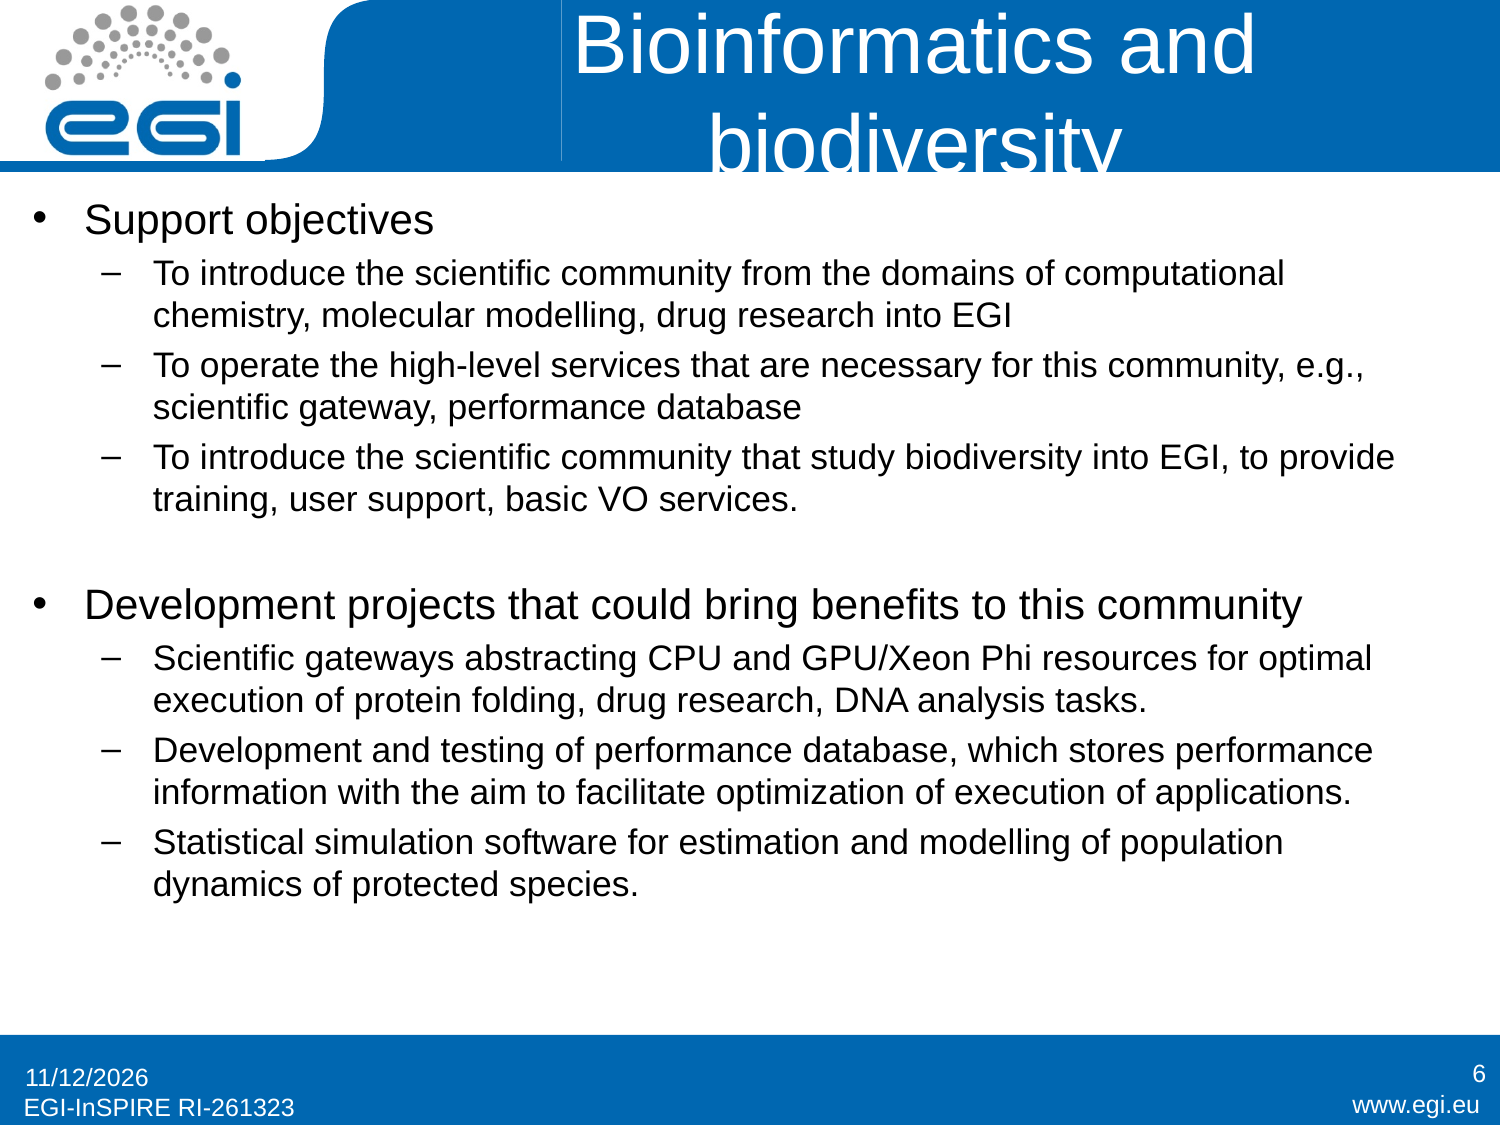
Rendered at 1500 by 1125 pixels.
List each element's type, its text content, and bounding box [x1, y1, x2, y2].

picture [0, 0, 265, 161]
title Bioinformatics and biodiversity [348, 19, 1483, 161]
text_box [0, 822, 1412, 953]
text_box Support objectives To introduce the scientific community from the domains of computational chemistry, molecular modelling, drug research into EGI To operate the high-level services that are necessary for this community, e.g., scientific gateway, performance database To introduce the scientific community that study biodiversity into EGI, to provide training, user support, basic VO services. Development projects that could bring benefits to this community Scientific gateways abstracting CPU and GPU/Xeon Phi resources for optimal execution of protein folding, drug research, DNA analysis tasks. Development and testing of performance database, which stores performance information with the aim to facilitate optimization of execution of applications. Statistical simulation software for estimation and modelling of population dynamics of protected species. [17, 184, 1447, 927]
slide_number 6 [1151, 1042, 1500, 1103]
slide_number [10, 1046, 361, 1106]
